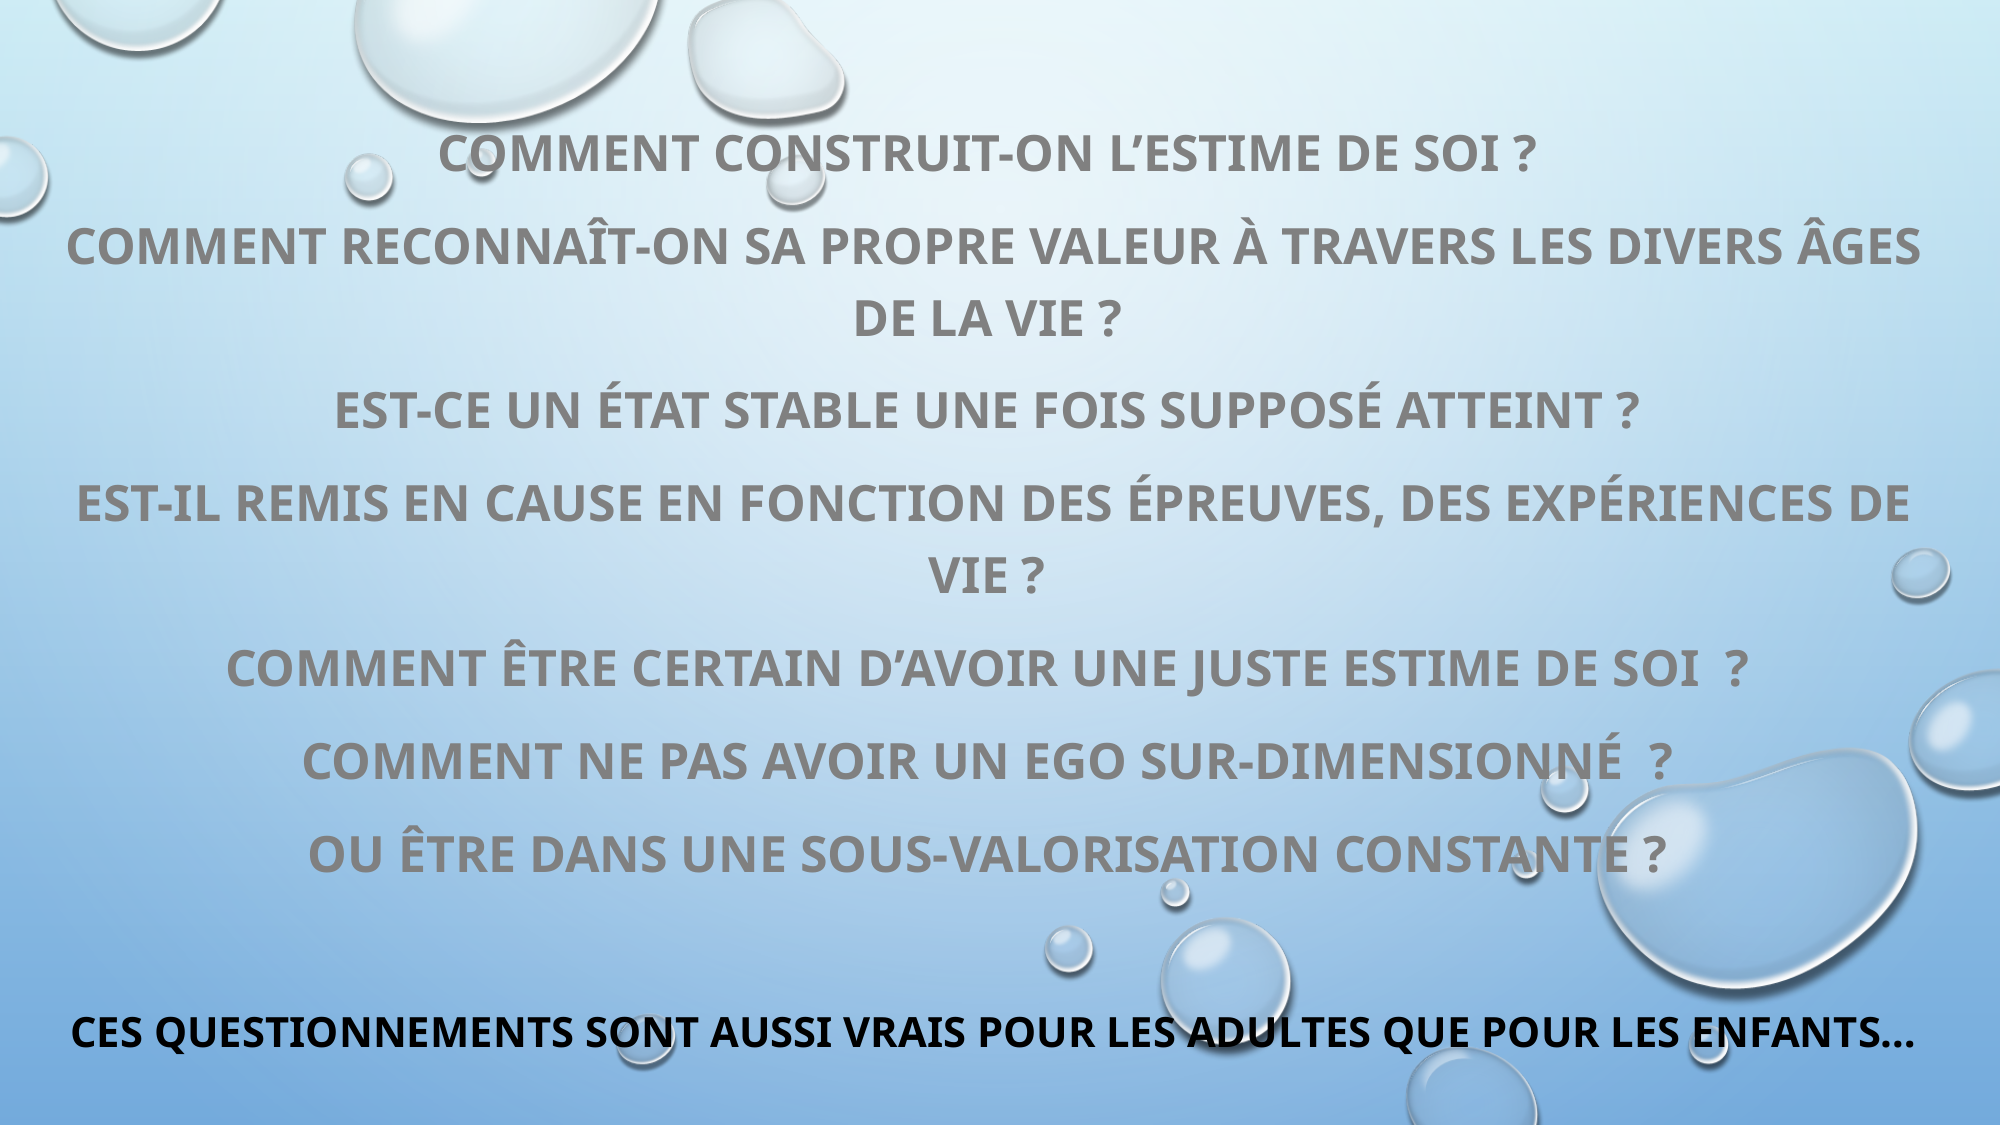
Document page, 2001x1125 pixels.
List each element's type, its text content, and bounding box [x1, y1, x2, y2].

picture [0, 0, 2000, 1125]
subtitle Comment construit-on l’estime de soi ? Comment reconnaît-on sa propre valeur à travers les divers âges de la vie ? Est-ce un état stable une fois supposé atteint ? est-il remis en cause en fonction des épreuves, des expériences de vie ? Comment être certain d’avoir une juste estime de soi ? Comment ne pas avoir un ego sur-dimensionné ? Ou être dans une sous-valorisation constante ? Ces questionnements sont aussi vrais pour les adultes que pour les enfants… [16, 101, 1972, 1080]
